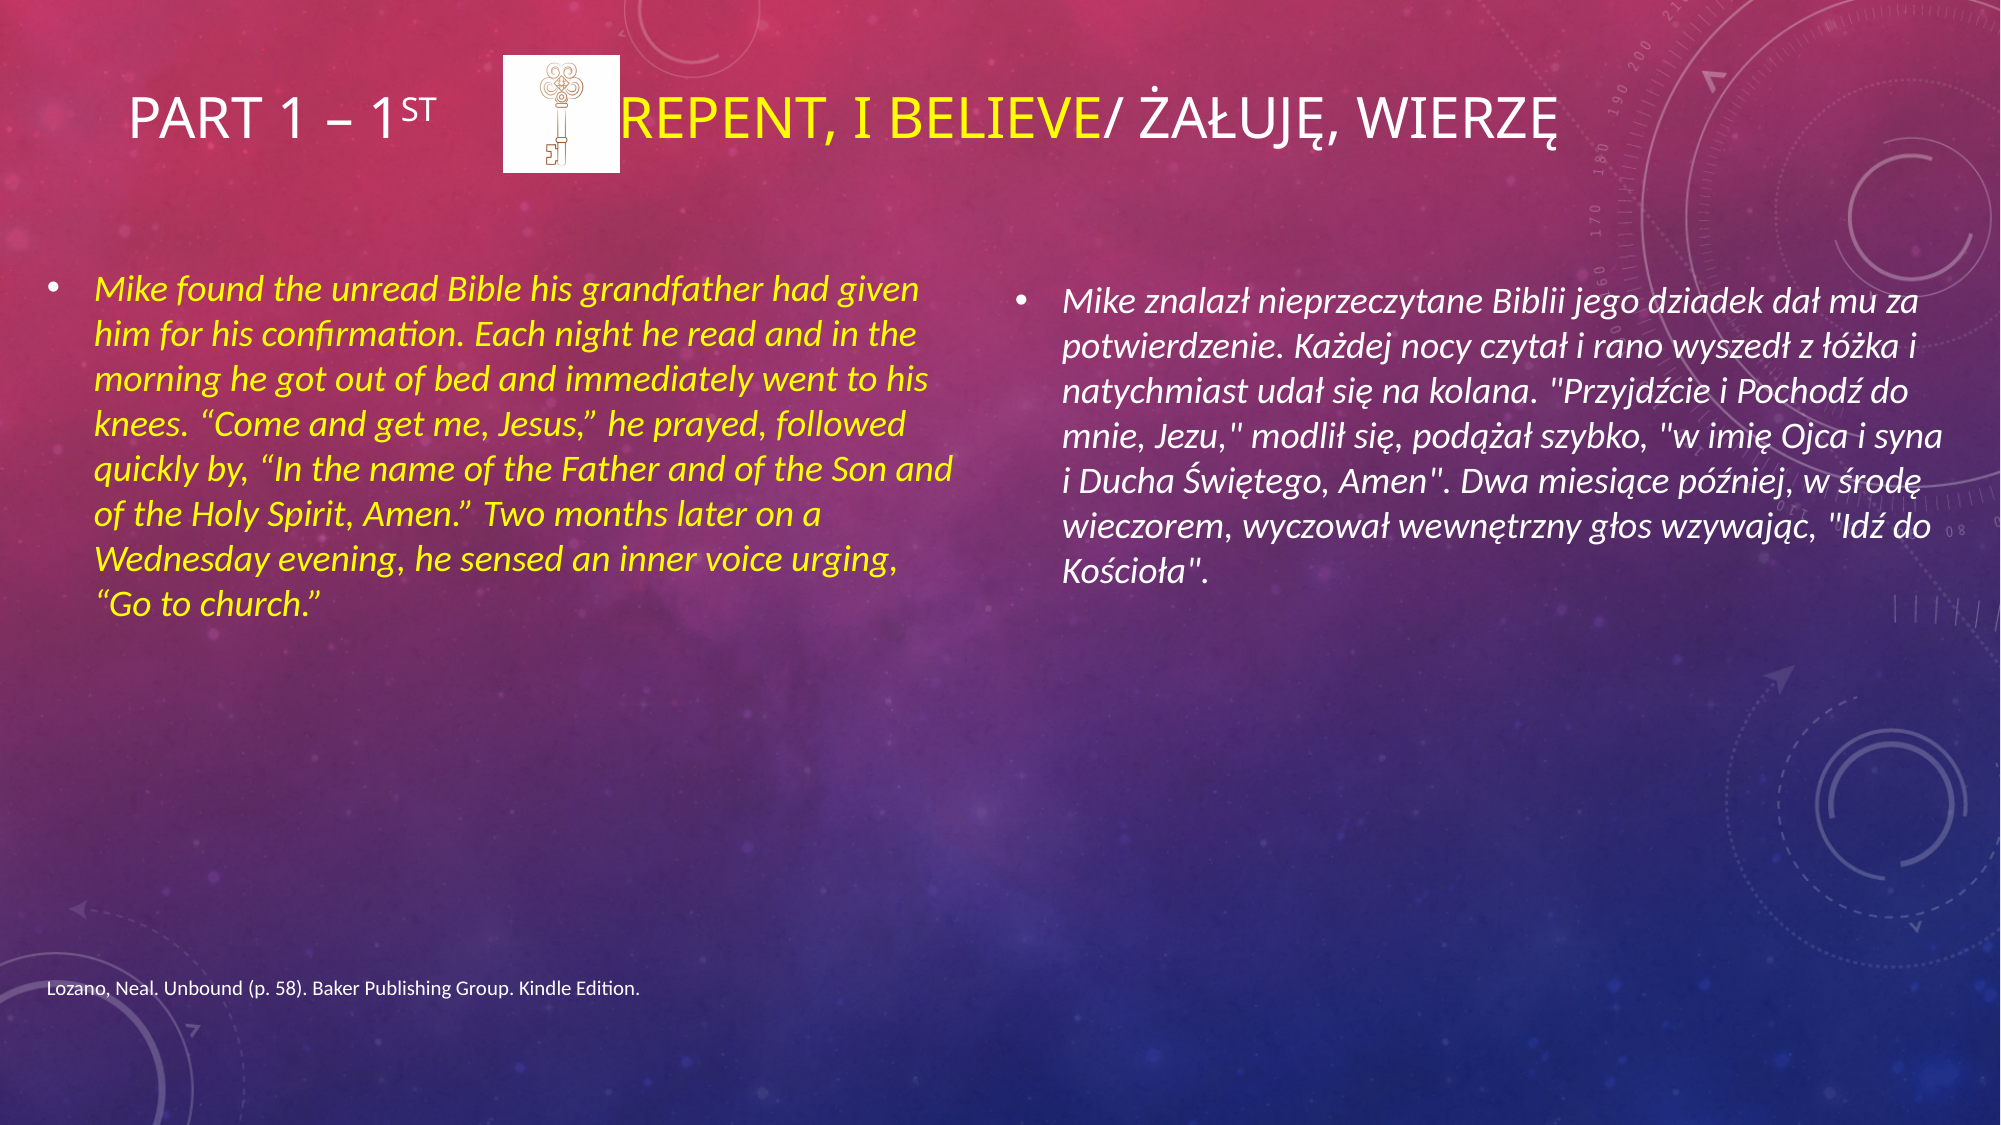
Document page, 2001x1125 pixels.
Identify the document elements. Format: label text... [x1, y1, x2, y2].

picture [0, 0, 2001, 1125]
title Part 1 – 1st I repent, I believe/ Żałuję, wierzę [112, 55, 503, 175]
list Mike znalazł nieprzeczytane Biblii jego dziadek dał mu za potwierdzenie. Każdej nocy czytał i rano wyszedł z łóżka i natychmiast udał się na kolana. "Przyjdźcie i Pochodź do mnie, Jezu," modlił się, podążał szybko, "w imię Ojca i syna i Ducha Świętego, Amen". Dwa miesiące później, w środę wieczorem, wyczował wewnętrzny głos wzywając, "Idź do Kościoła". [999, 193, 1969, 1070]
title Part 1 – 1st I repent, I believe/ Żałuję, wierzę [621, 55, 1775, 175]
list Mike found the unread Bible his grandfather had given him for his confirmation. Each night he read and in the morning he got out of bed and immediately went to his knees. “Come and get me, Jesus,” he prayed, followed quickly by, “In the name of the Father and of the Son and of the Holy Spirit, Amen.” Two months later on a Wednesday evening, he sensed an inner voice urging, “Go to church.” Lozano, Neal. Unbound (p. 58). Baker Publishing Group. Kindle Edition. [31, 193, 975, 1070]
